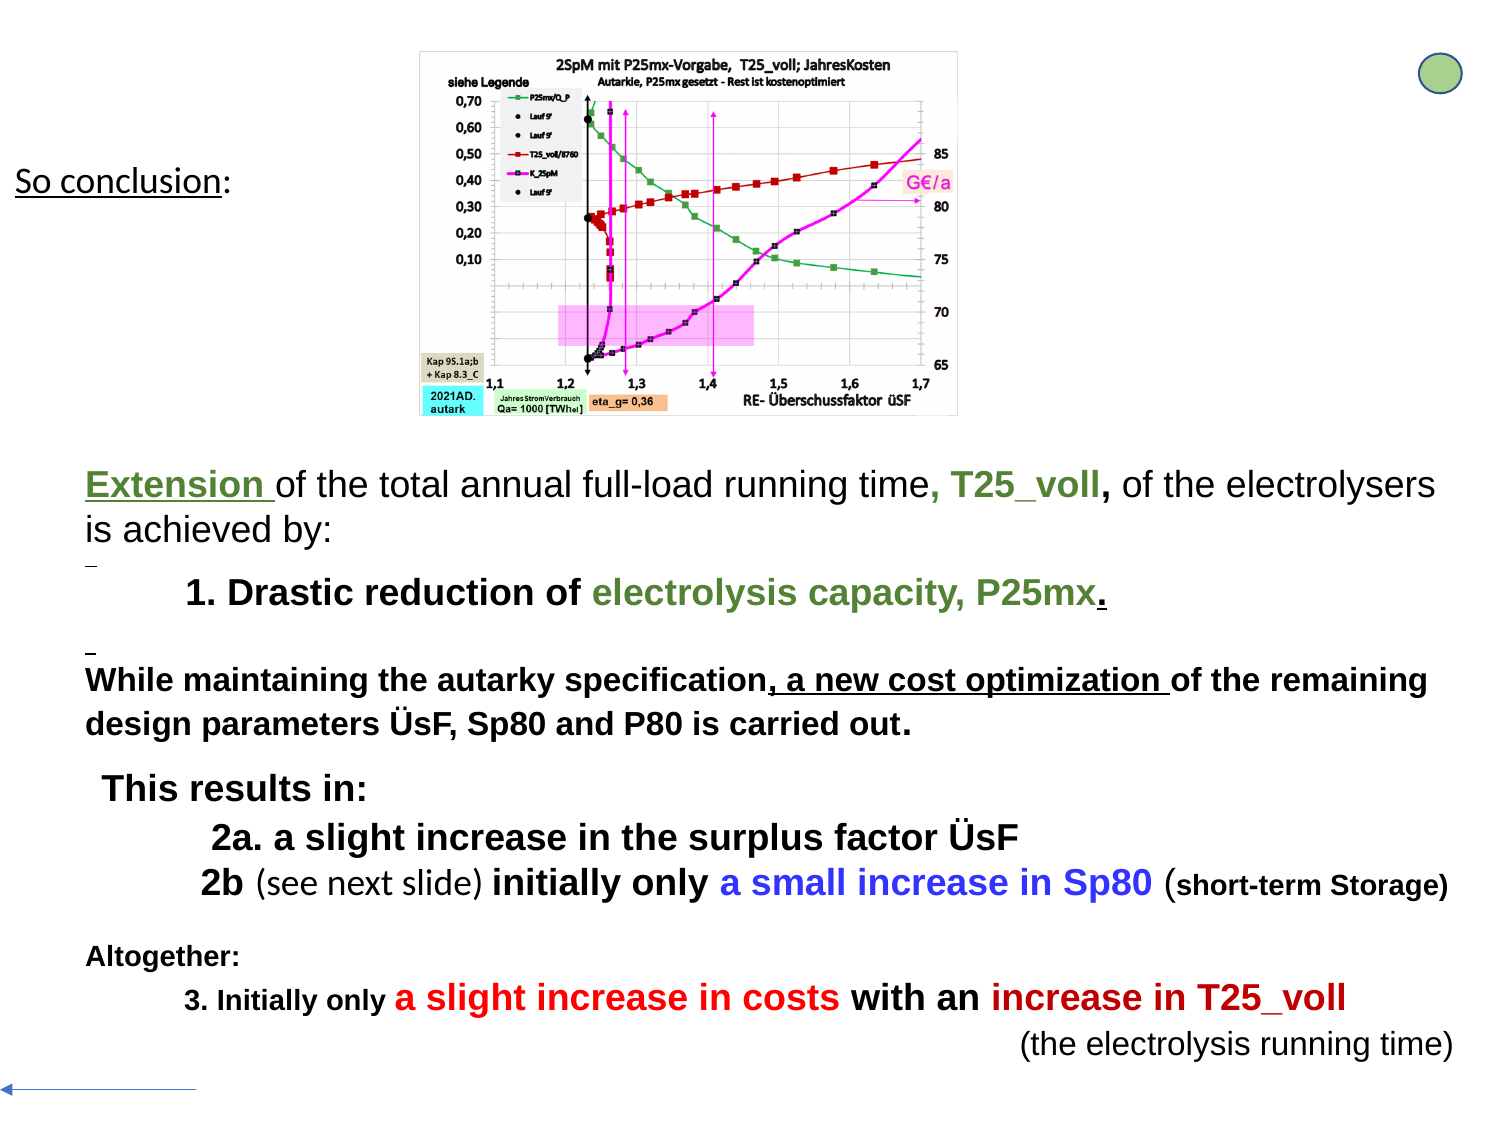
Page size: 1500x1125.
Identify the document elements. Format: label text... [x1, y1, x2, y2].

picture [419, 51, 958, 416]
text_box Extension of the total annual full-load running time, T25_voll, of the electrolysers is achieved by: 1. Drastic reduction of electrolysis capacity, P25mx. While maintaining the autarky specification, a new cost optimization of the remaining design parameters ÜsF, Sp80 and P80 is carried out. This results in: 2a. a slight increase in the surplus factor ÜsF 2b (see next slide) initially only a small increase in Sp80 (short-term Storage) Altogether: 3. Initially only a slight increase in costs with an increase in T25_voll (the electrolysis running time) [70, 452, 1485, 1075]
text_box So conclusion: [0, 148, 320, 254]
text_box [1417, 52, 1463, 95]
